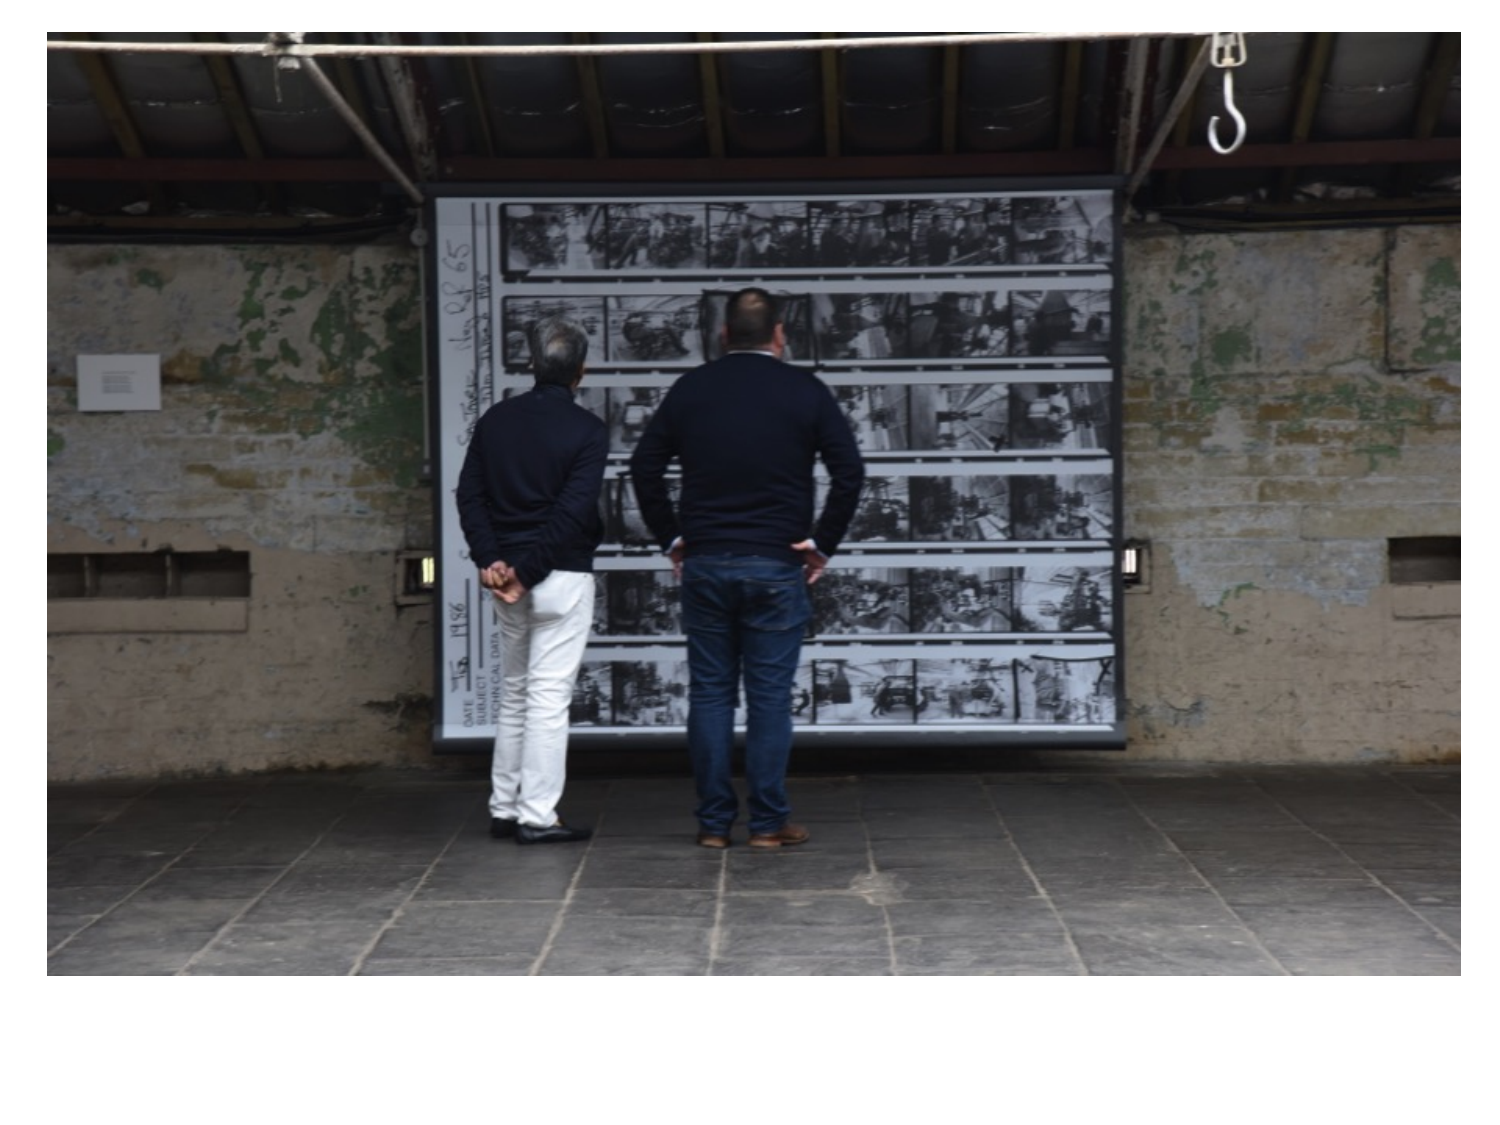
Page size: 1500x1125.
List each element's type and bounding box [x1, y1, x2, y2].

picture [47, 31, 1461, 976]
